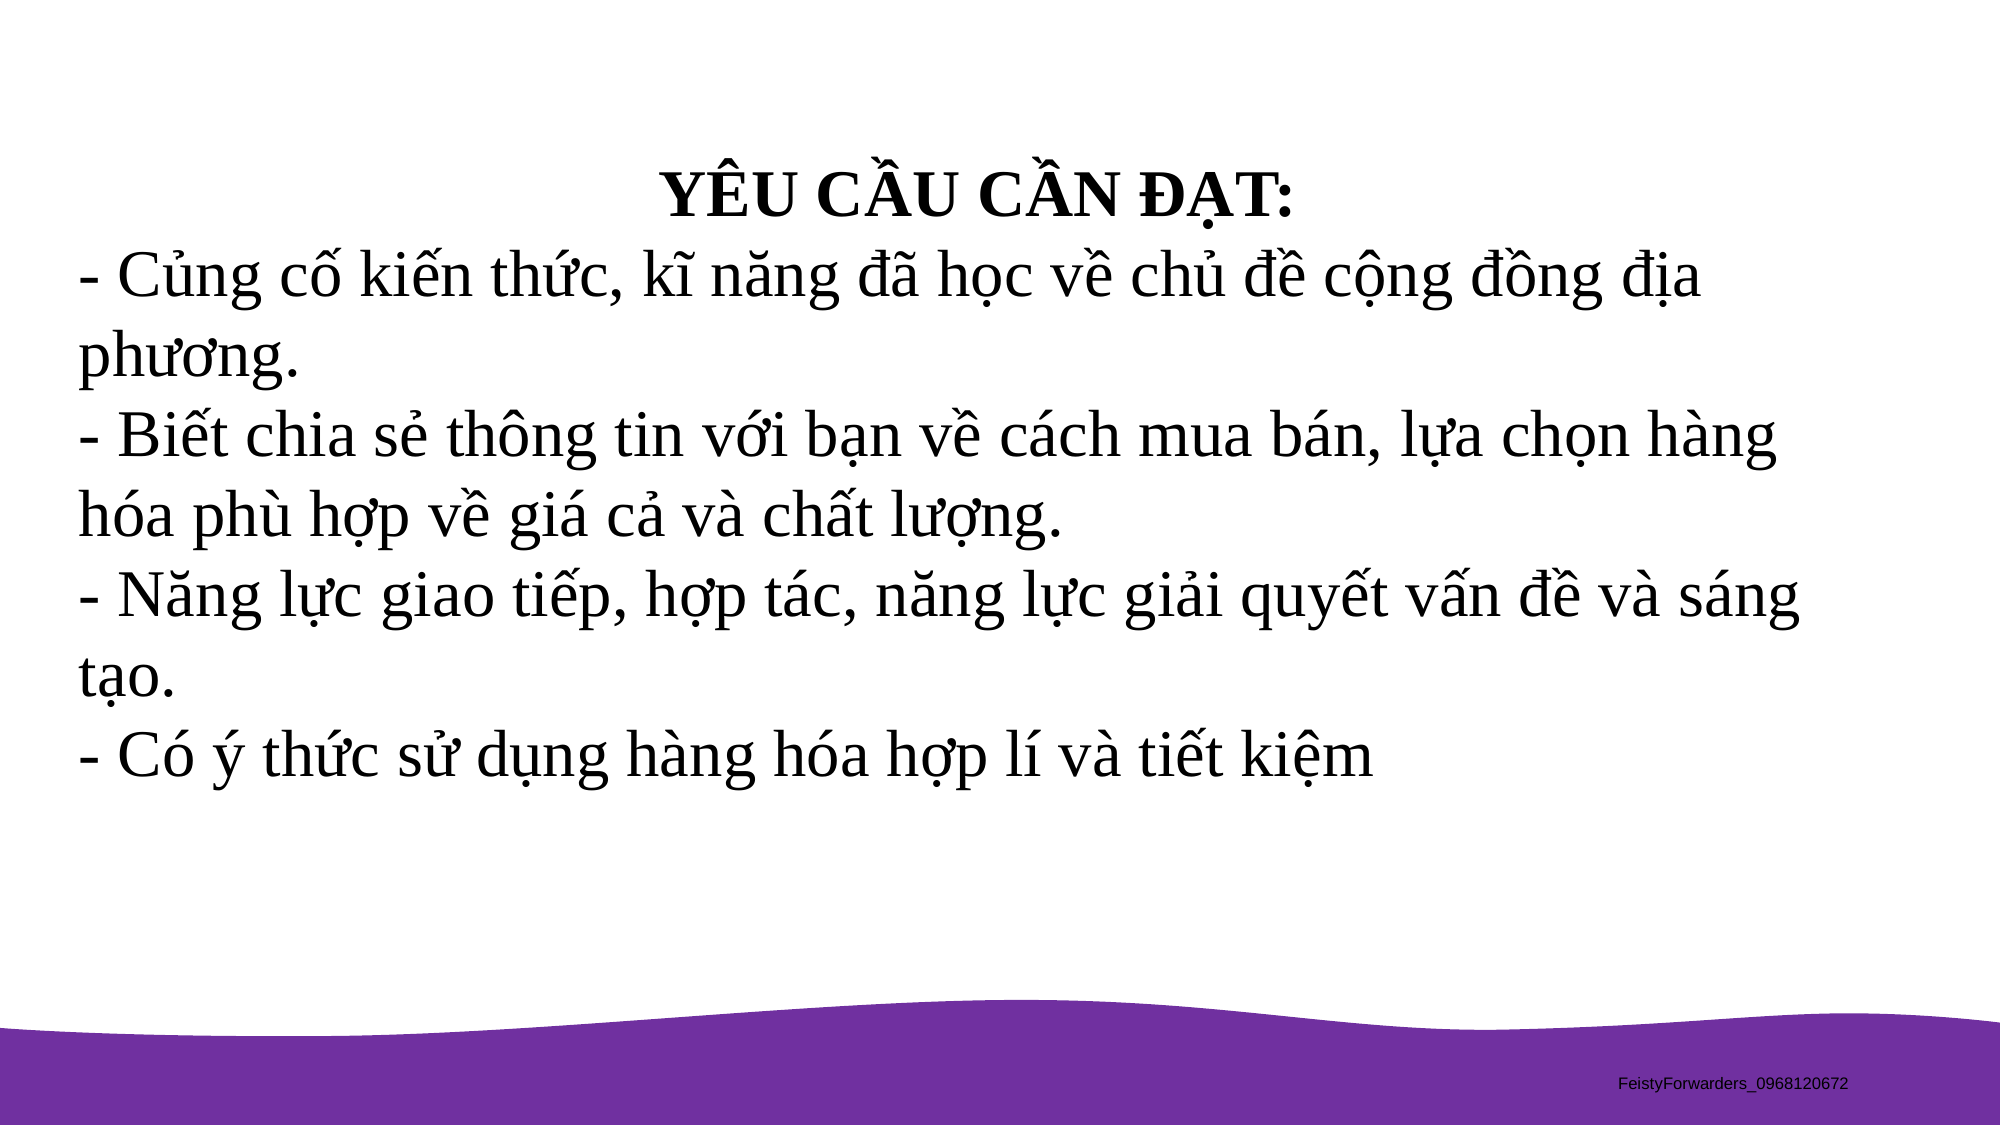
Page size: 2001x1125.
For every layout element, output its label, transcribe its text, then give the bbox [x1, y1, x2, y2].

text_box YÊU CẦU CẦN ĐẠT: - Củng cố kiến thức, kĩ năng đã học về chủ đề cộng đồng địa phương. - Biết chia sẻ thông tin với bạn về cách mua bán, lựa chọn hàng hóa phù hợp về giá cả và chất lượng. - Năng lực giao tiếp, hợp tác, năng lực giải quyết vấn đề và sáng tạo. - Có ý thức sử dụng hàng hóa hợp lí và tiết kiệm [64, 142, 1892, 798]
